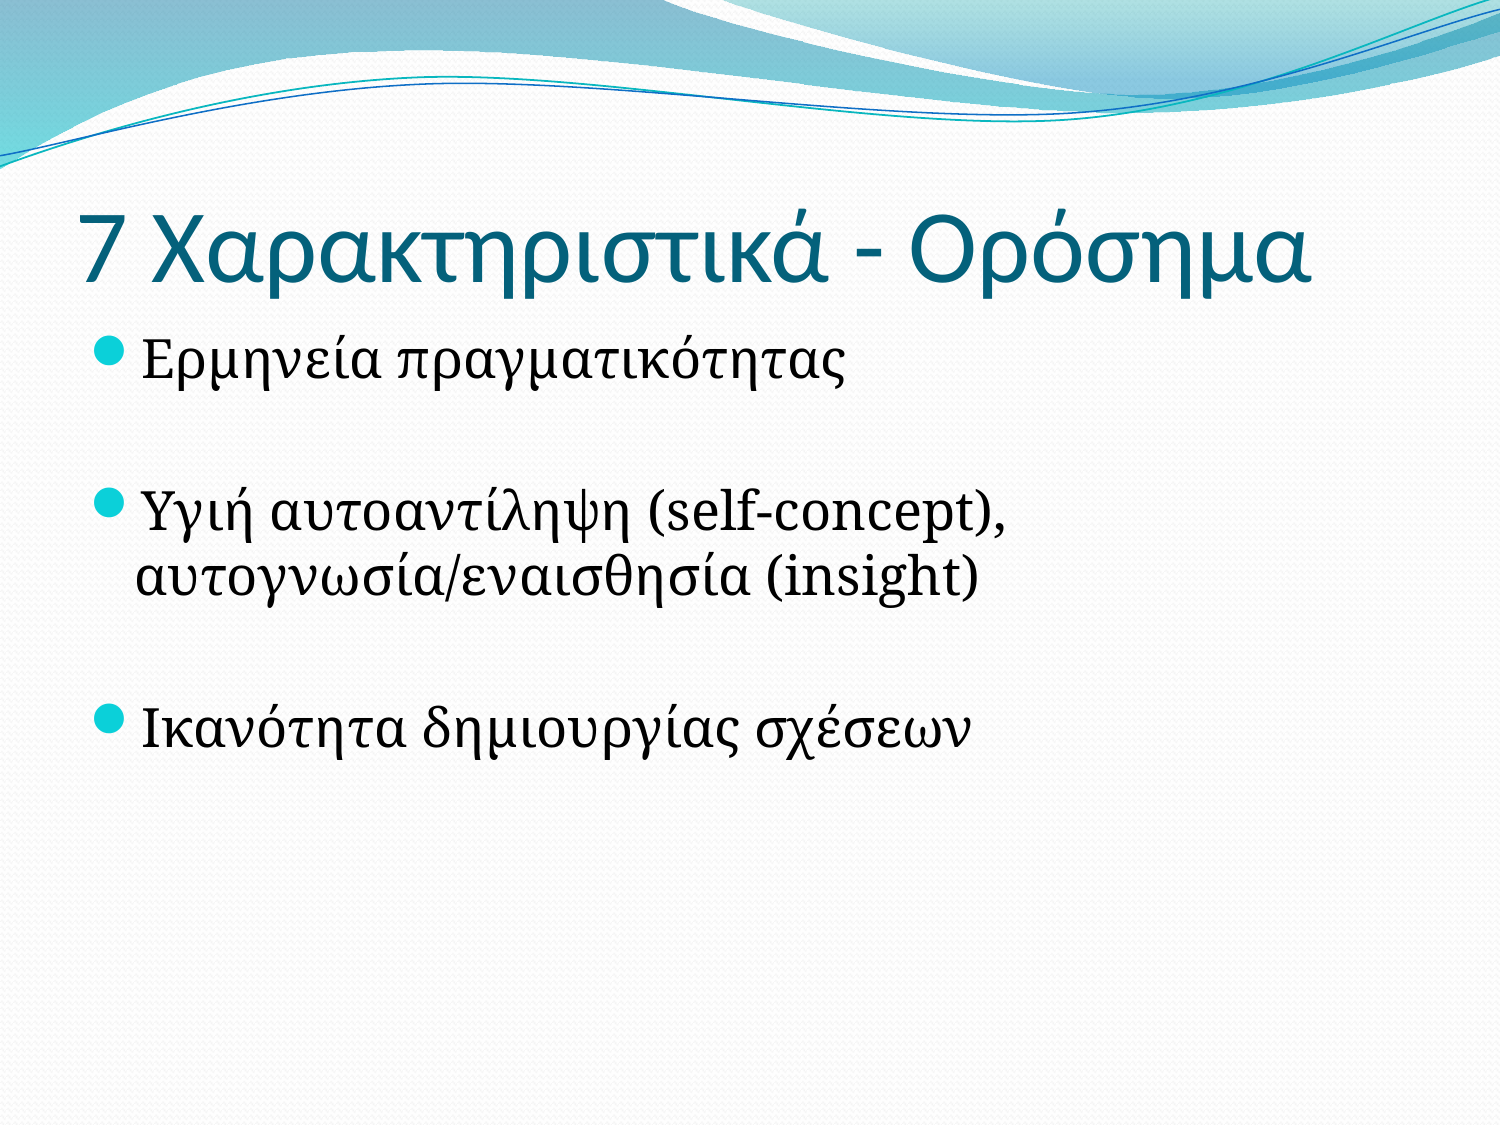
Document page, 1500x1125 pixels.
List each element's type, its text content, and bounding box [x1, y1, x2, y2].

list Ερμηνεία πραγματικότητας Υγιή αυτοαντίληψη (self-concept), αυτογνωσία/εναισθησία (insight) Ικανότητα δημιουργίας σχέσεων [75, 317, 1425, 1038]
title 7 Χαρακτηριστικά - Ορόσημα [75, 115, 1425, 303]
